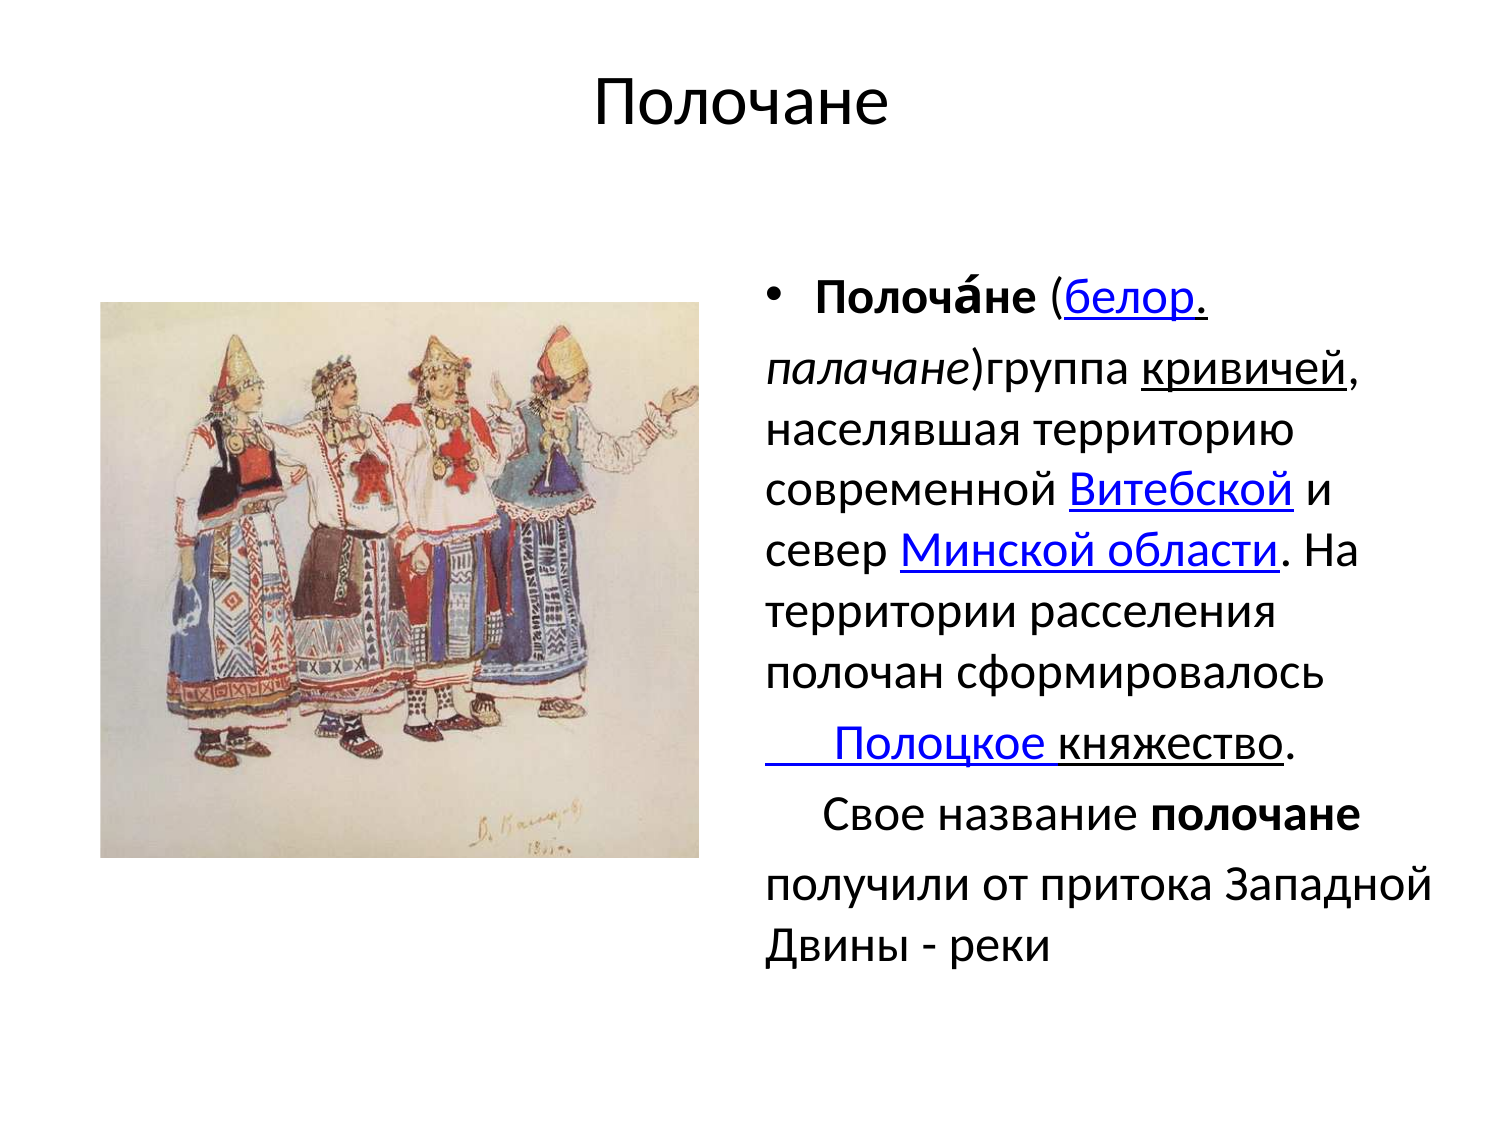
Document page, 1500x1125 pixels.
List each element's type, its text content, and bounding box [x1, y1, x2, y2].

picture [100, 302, 700, 859]
title Полочане [75, 45, 1425, 233]
list Полоча́не (белор. палачане)группа кривичей, населявшая территорию современной Витебской и север Минской области. На территории расселения полочан сформировалось Полоцкое княжество. Свое название полочане получили от притока Западной Двины - реки [750, 255, 1471, 993]
